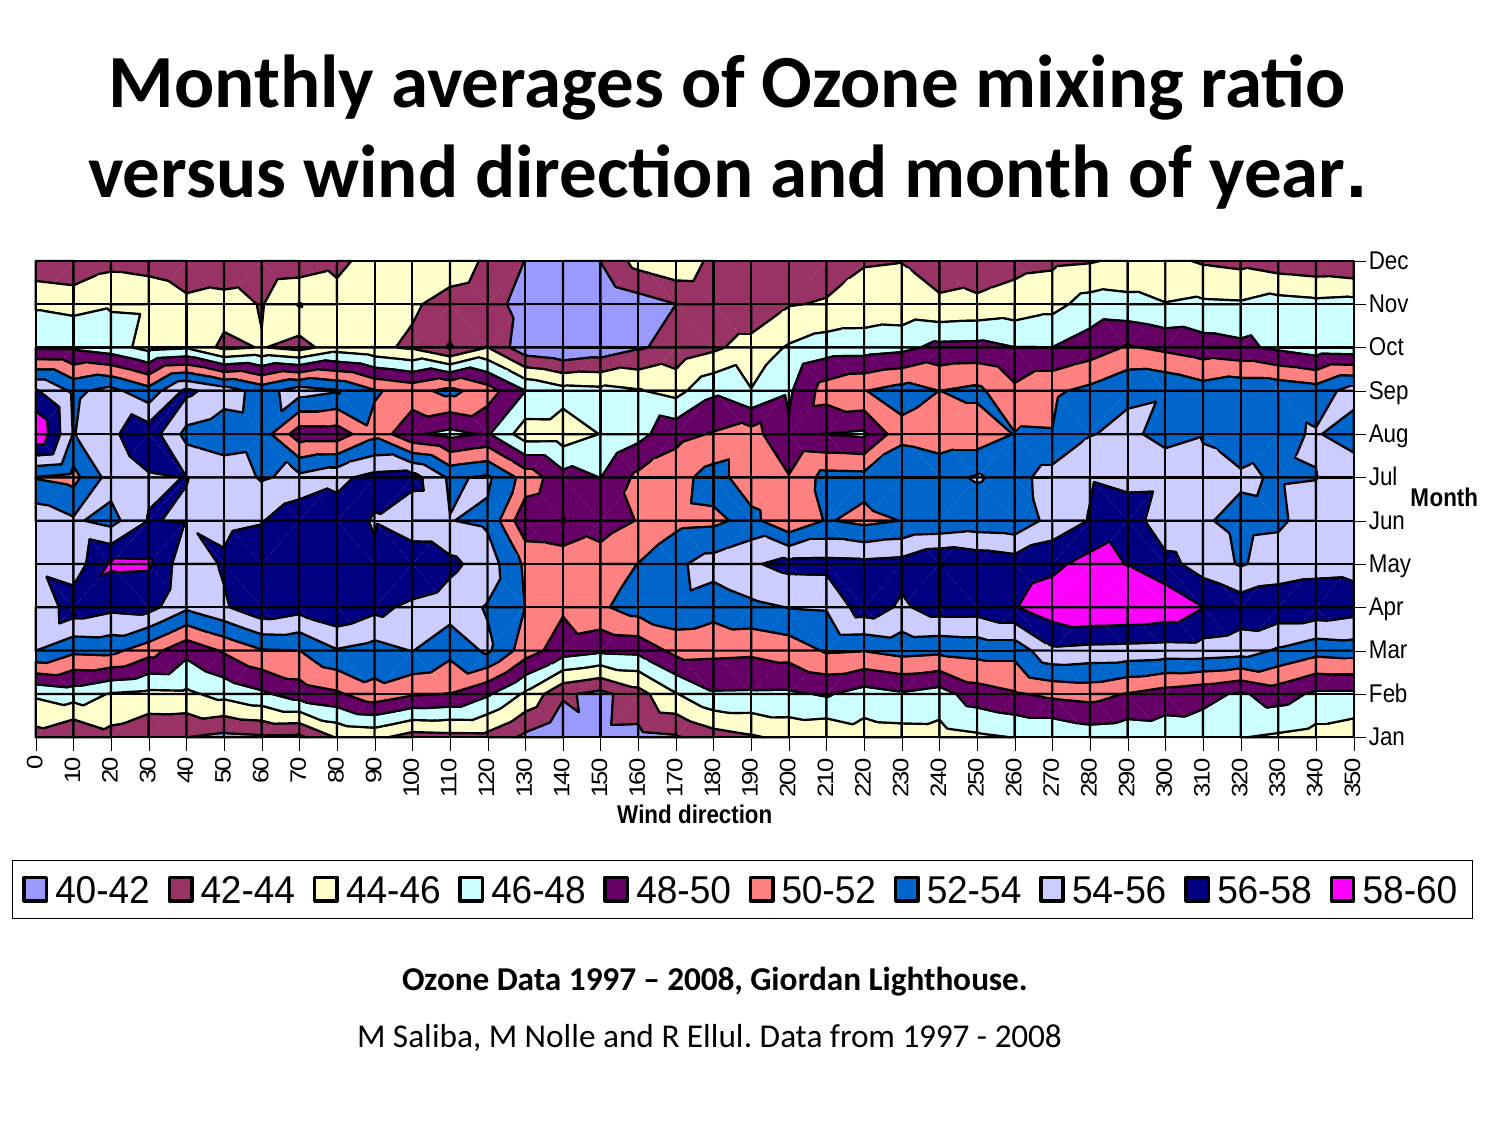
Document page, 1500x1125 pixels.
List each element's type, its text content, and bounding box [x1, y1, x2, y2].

text_box Monthly averages of Ozone mixing ratio versus wind direction and month of year. [65, 24, 1391, 198]
picture [0, 199, 1500, 924]
text_box Ozone Data 1997 – 2008, Giordan Lighthouse. M Saliba, M Nolle and R Ellul. Data from 1997 - 2008 [342, 949, 1113, 1062]
